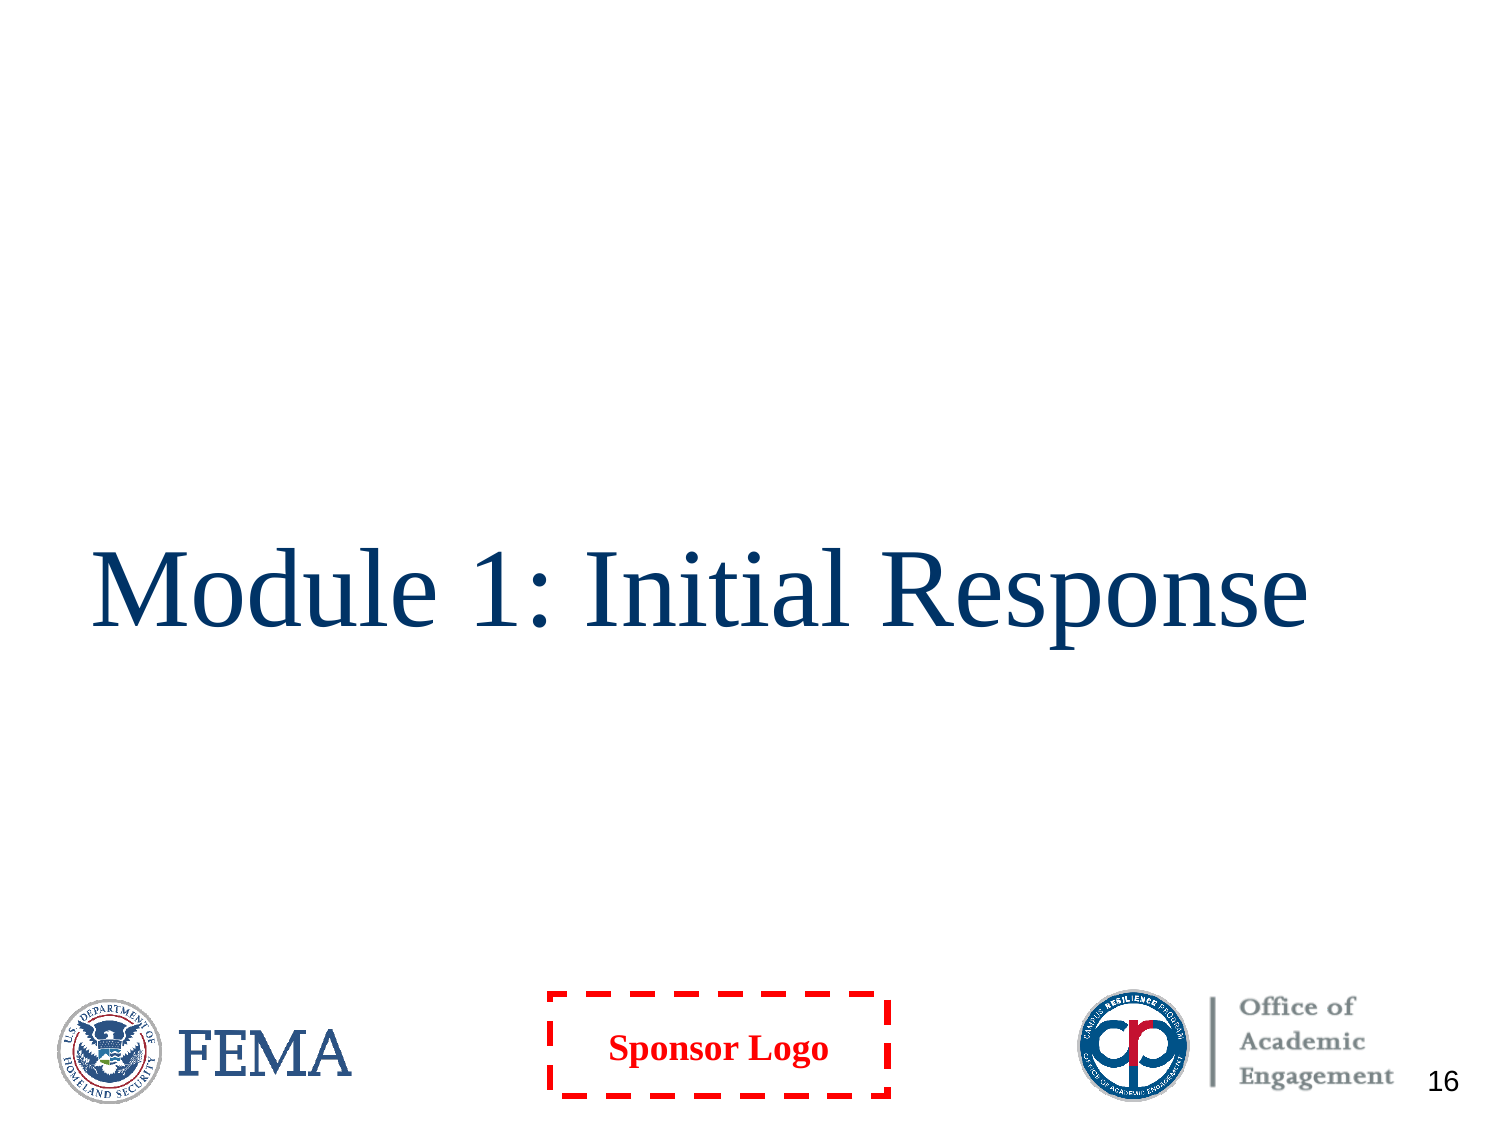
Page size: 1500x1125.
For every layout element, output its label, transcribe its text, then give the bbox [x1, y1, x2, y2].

picture [1074, 976, 1407, 1114]
title Module 1: Initial Response [75, 468, 1425, 657]
slide_number 16 [1412, 1054, 1488, 1098]
picture [55, 998, 352, 1104]
